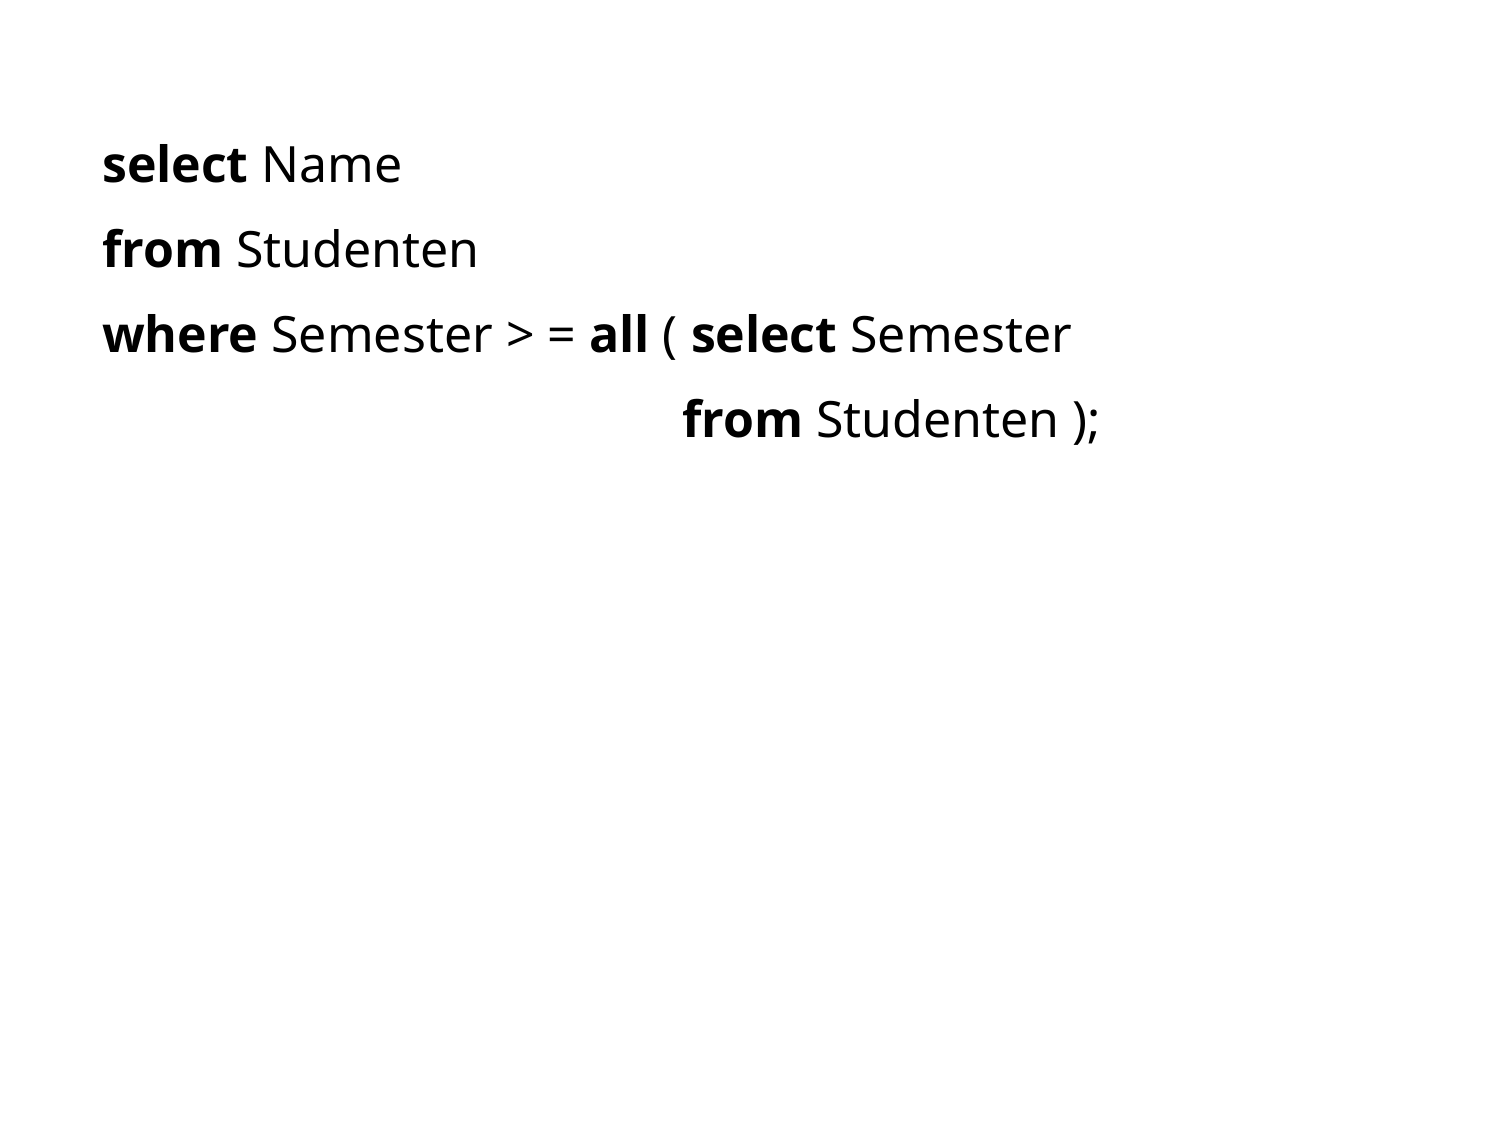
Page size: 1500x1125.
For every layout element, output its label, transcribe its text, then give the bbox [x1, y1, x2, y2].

text_box select Name from Studenten where Semester > = all ( select Semester from Studenten ); [87, 125, 1275, 455]
